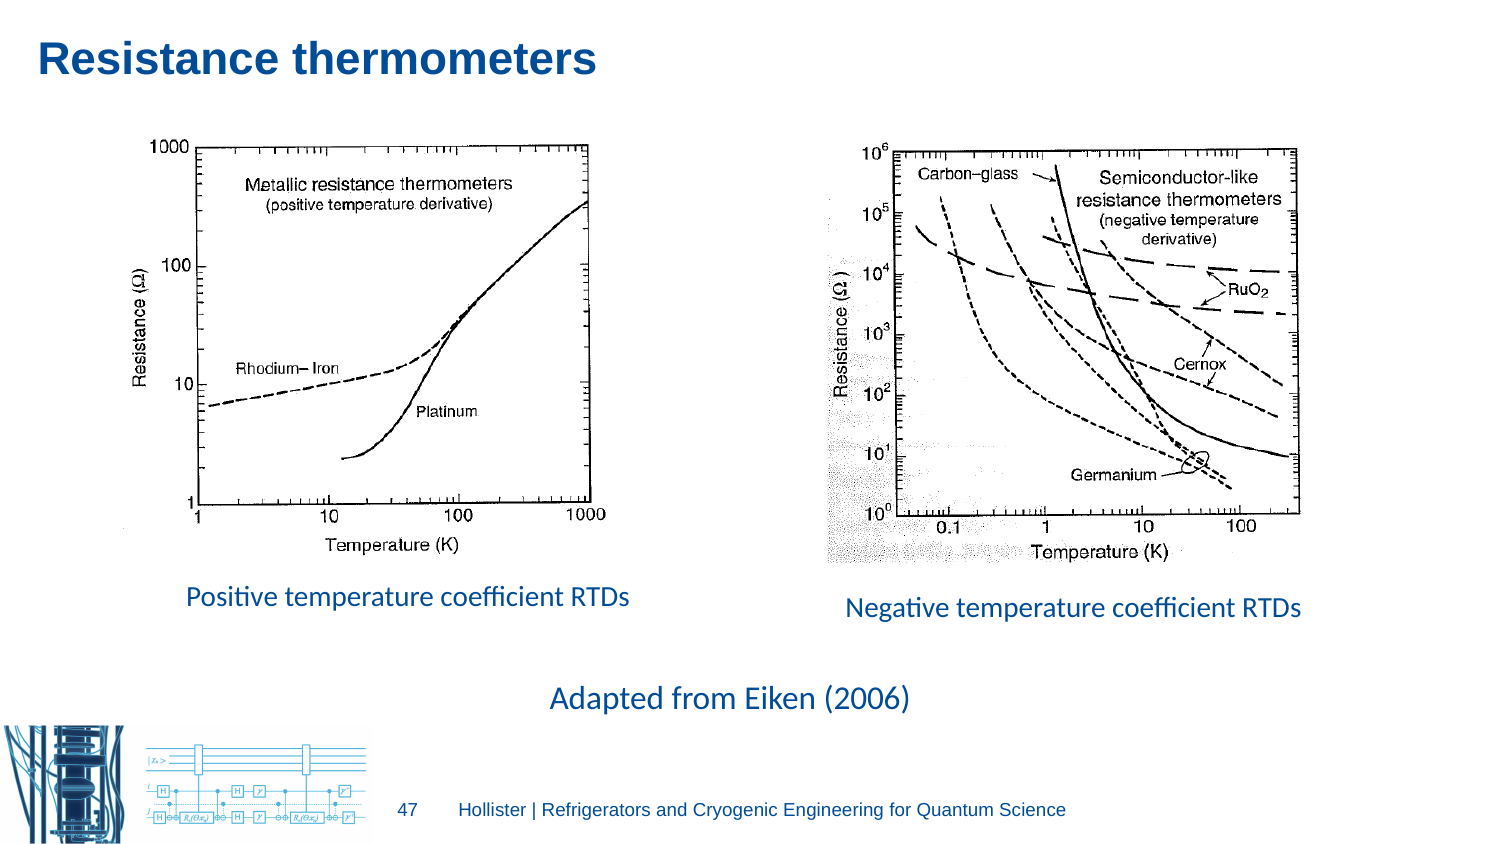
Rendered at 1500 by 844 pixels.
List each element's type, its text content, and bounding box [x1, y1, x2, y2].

text_box Positive temperature coefficient RTDs [99, 570, 716, 621]
picture [827, 115, 1320, 564]
slide_number 47 [373, 797, 442, 828]
title Resistance thermometers [37, 30, 1463, 84]
picture [0, 725, 373, 844]
picture [122, 121, 626, 558]
slide_number Hollister | Refrigerators and Cryogenic Engineering for Quantum Science [458, 797, 1189, 828]
text_box Adapted from Eiken (2006) [441, 669, 1019, 724]
text_box Negative temperature coefficient RTDs [827, 581, 1320, 631]
